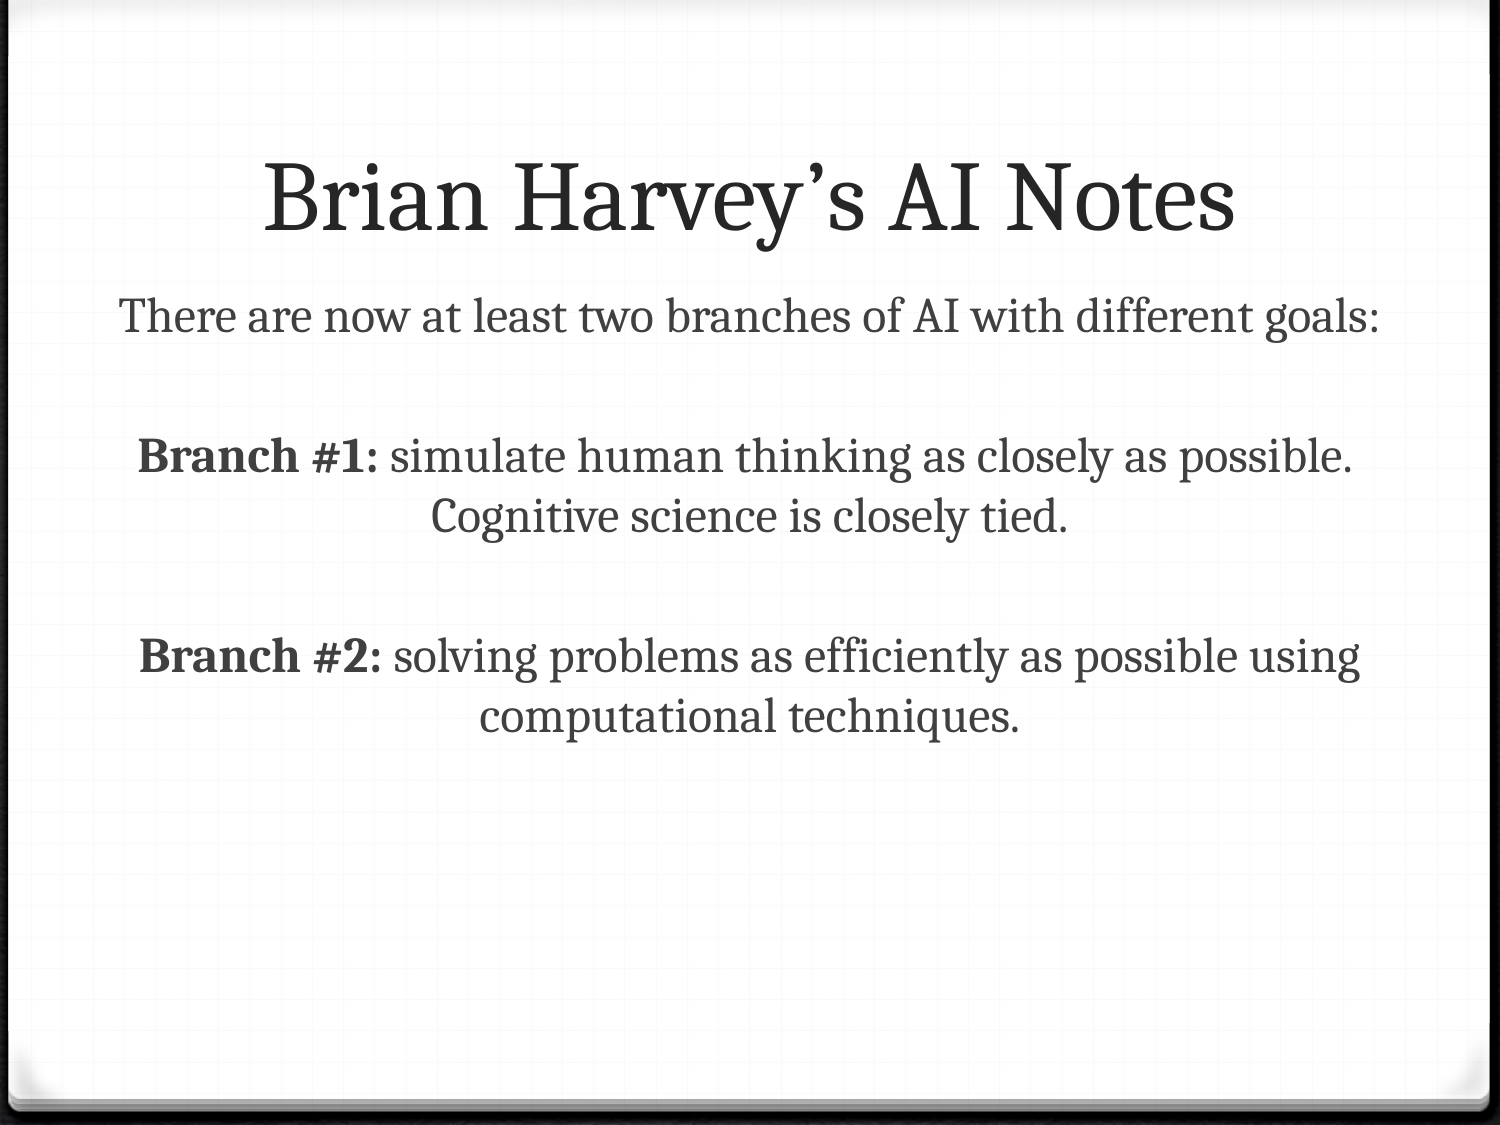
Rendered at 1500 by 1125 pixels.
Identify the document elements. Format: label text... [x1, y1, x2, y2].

picture [0, 0, 1500, 1125]
list There are now at least two branches of AI with different goals: Branch #1: simulate human thinking as closely as possible. Cognitive science is closely tied. Branch #2: solving problems as efficiently as possible using computational techniques. [75, 275, 1425, 1075]
title Brian Harvey’s AI Notes [90, 71, 1410, 275]
